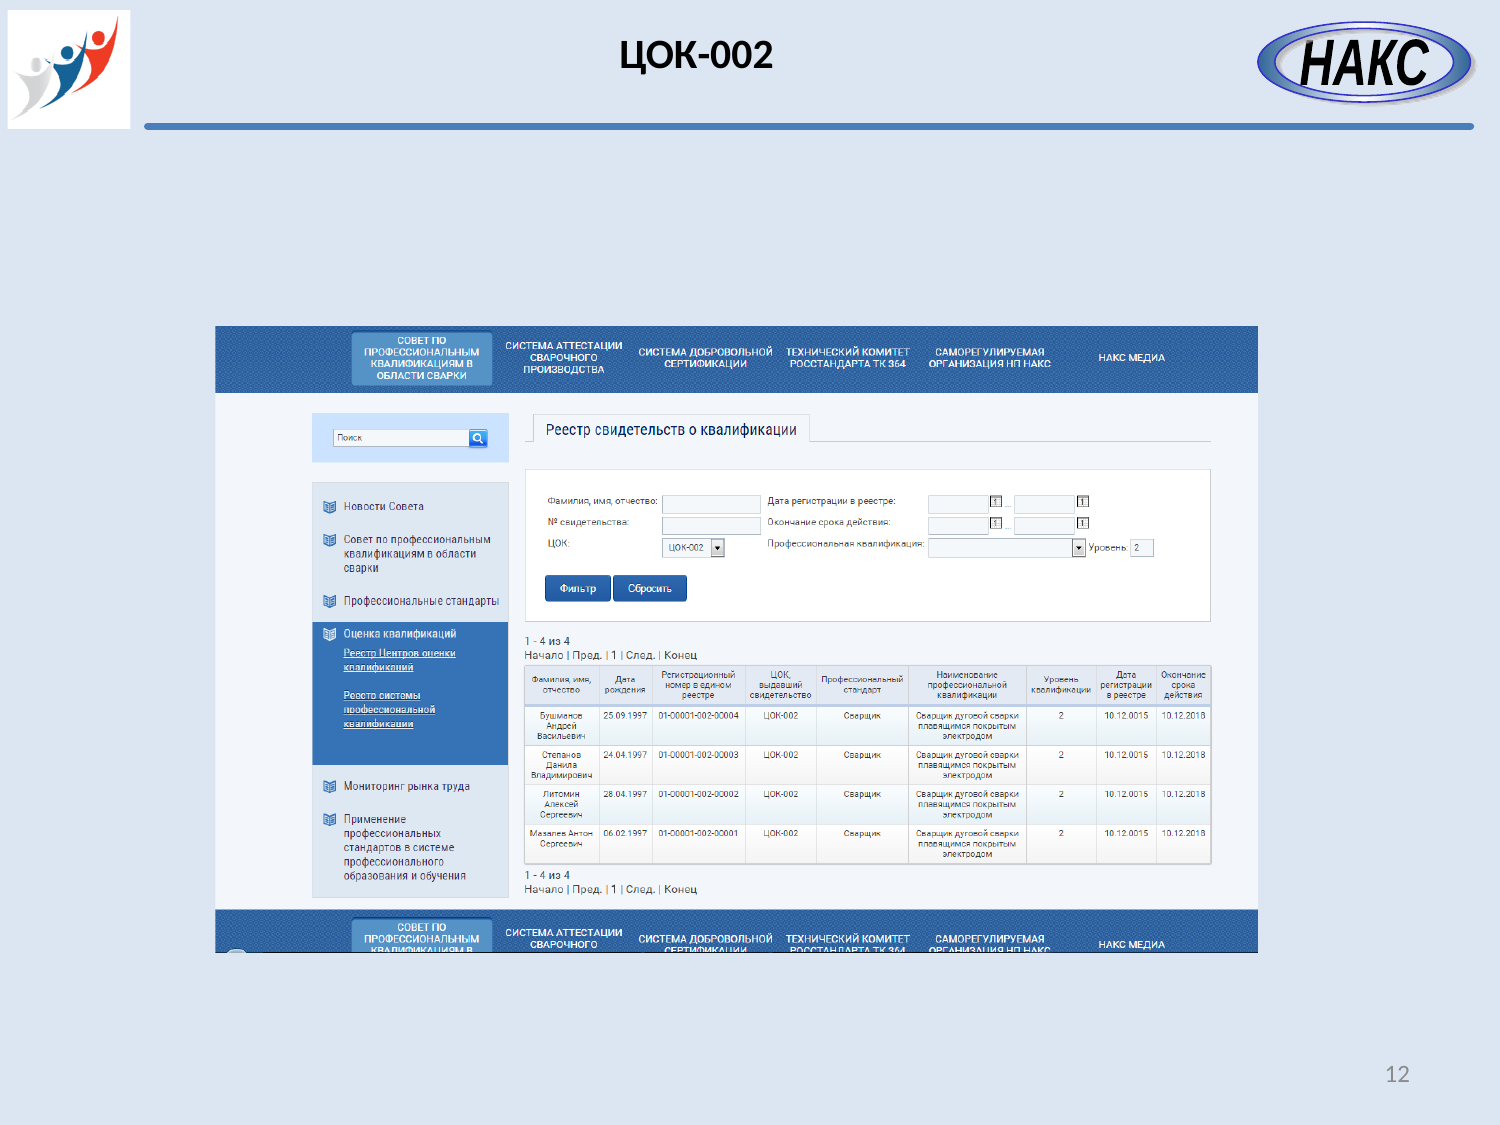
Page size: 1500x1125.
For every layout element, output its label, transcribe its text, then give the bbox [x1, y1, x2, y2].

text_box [1257, 21, 1471, 103]
picture [215, 326, 1259, 953]
picture [7, 10, 131, 129]
slide_number 12 [1074, 1042, 1425, 1103]
text_box ЦОК-002 [147, 19, 1246, 84]
